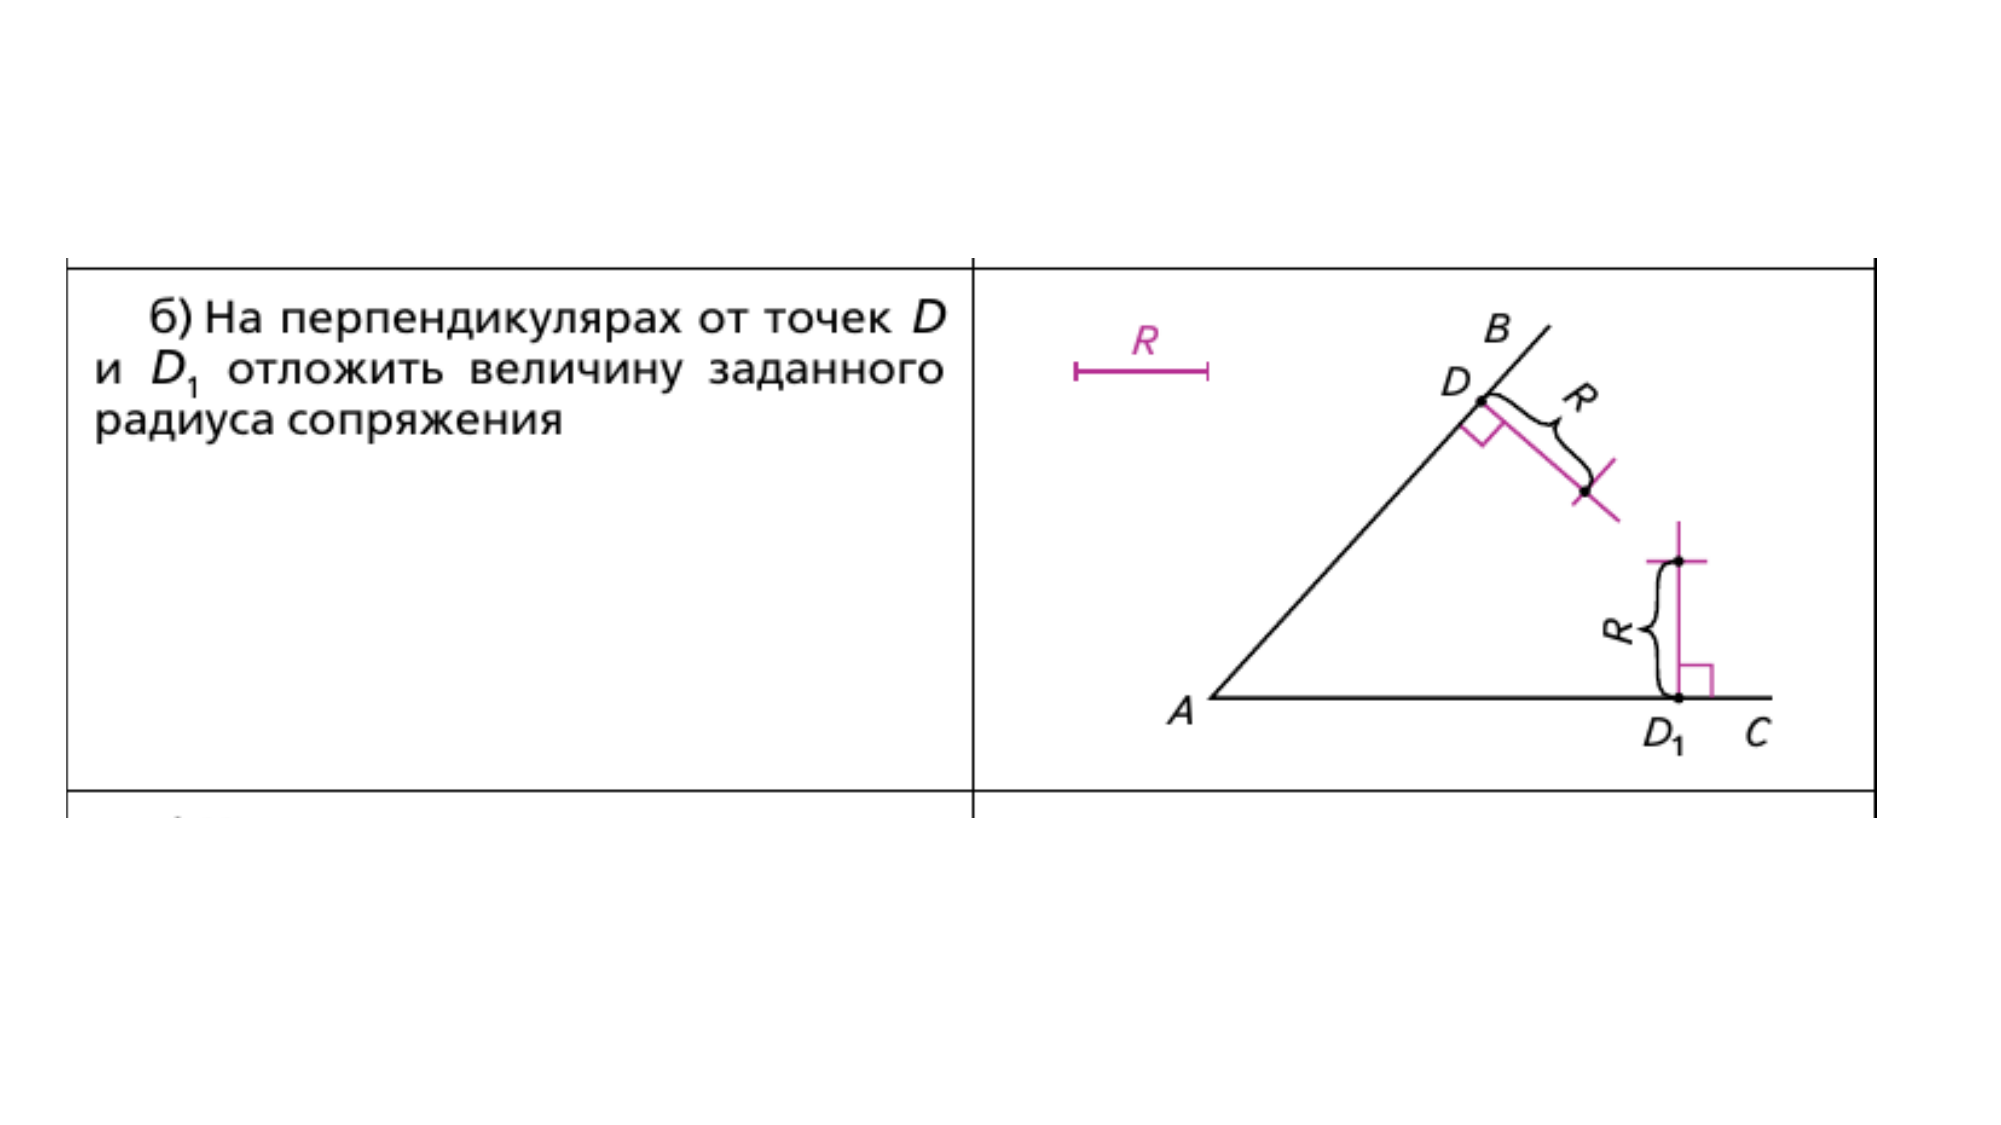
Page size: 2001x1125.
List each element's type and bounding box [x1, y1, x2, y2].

list [66, 258, 1877, 818]
